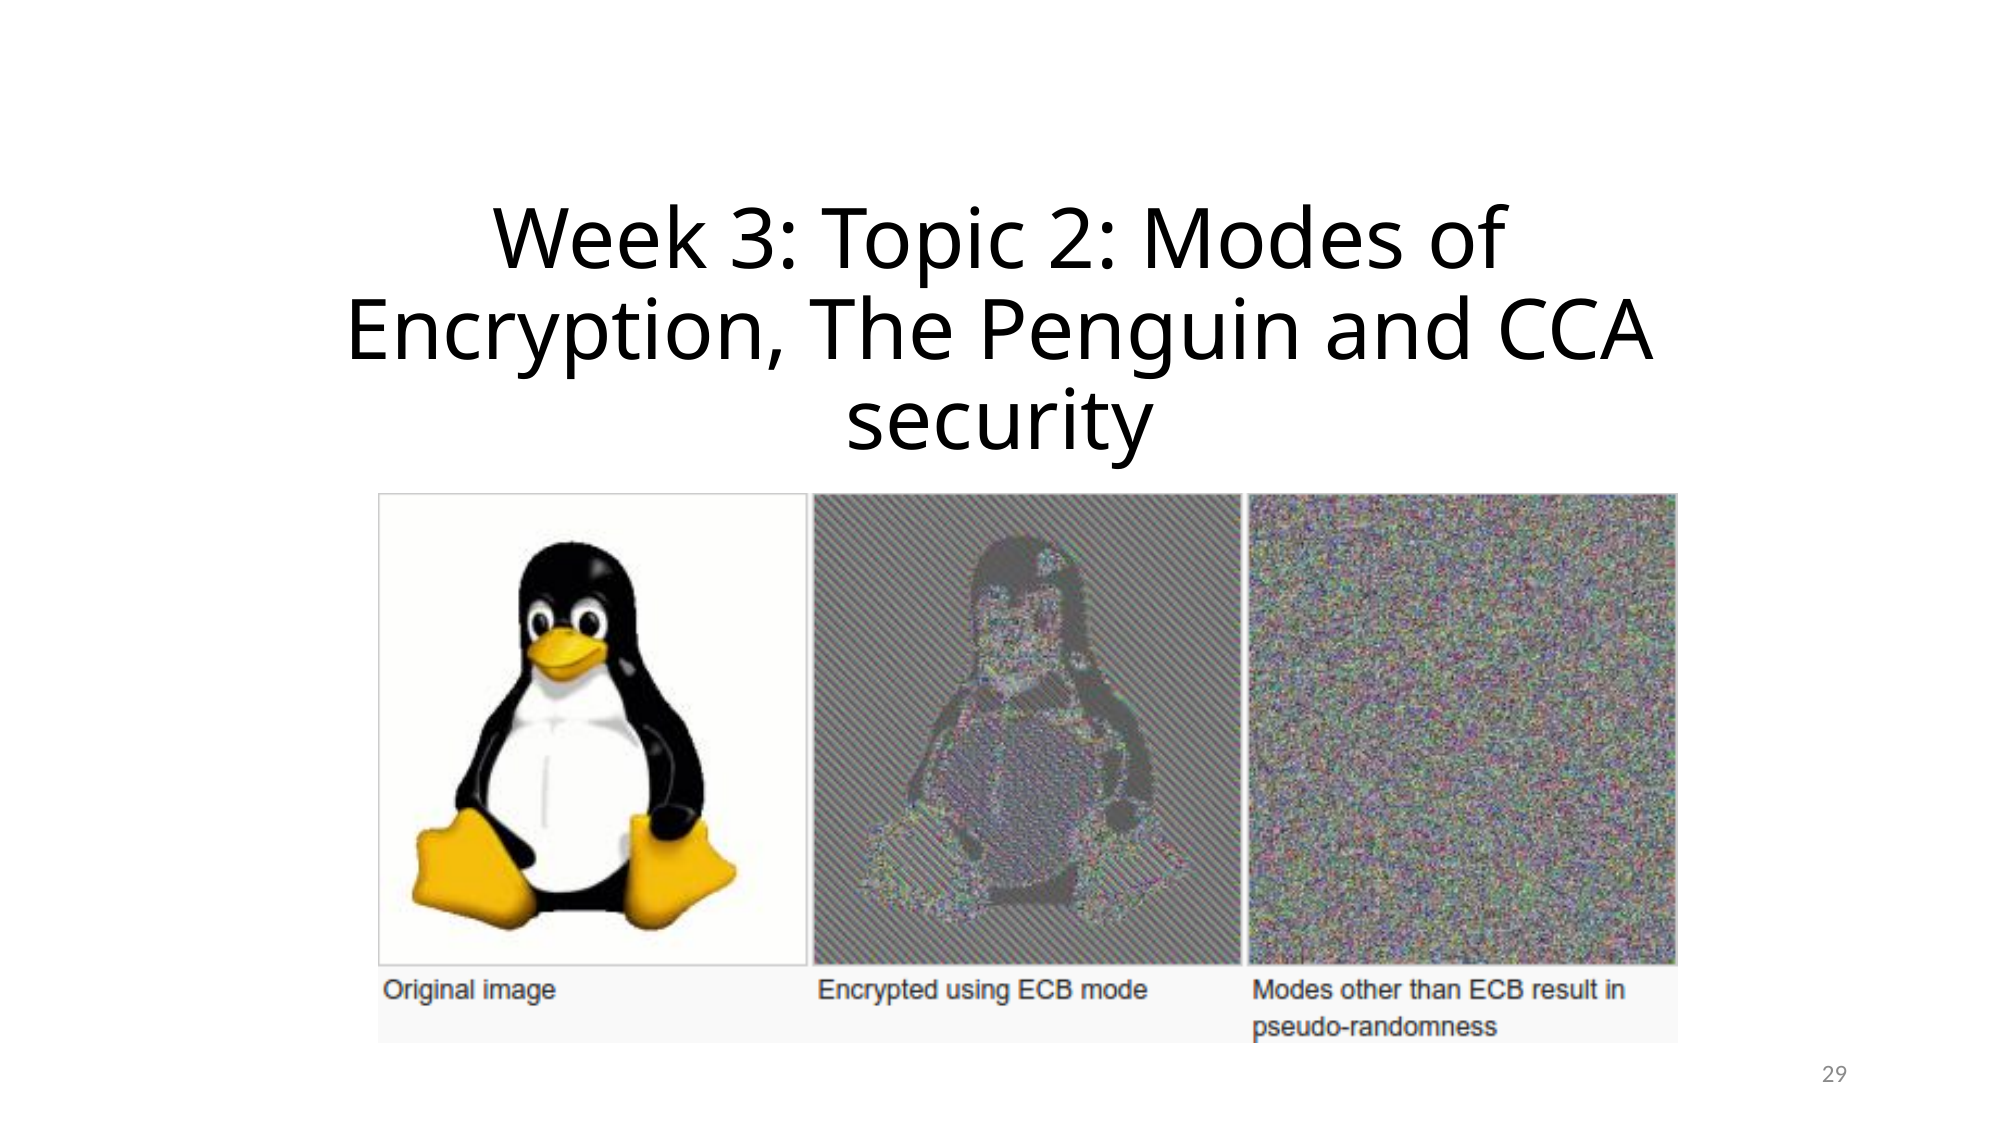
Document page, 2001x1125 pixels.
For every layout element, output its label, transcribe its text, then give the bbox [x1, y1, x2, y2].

slide_number 29 [1412, 1042, 1863, 1103]
picture [378, 493, 1678, 1043]
title Week 3: Topic 2: Modes of Encryption, The Penguin and CCA security [249, 184, 1750, 576]
